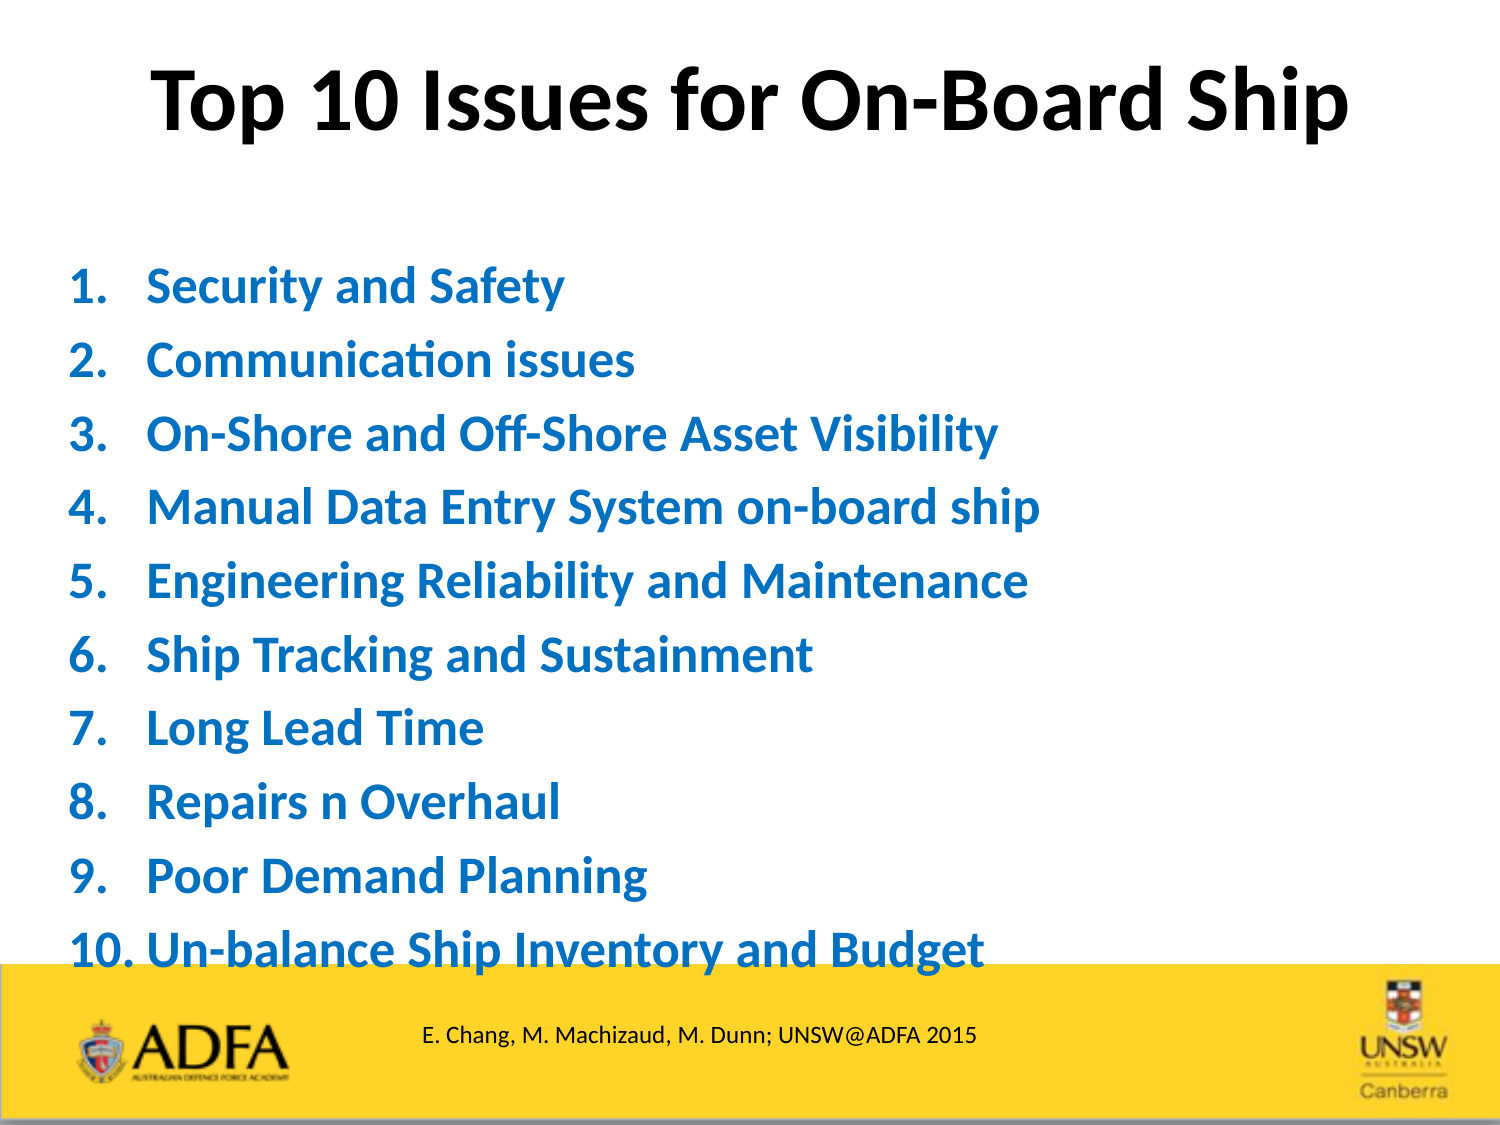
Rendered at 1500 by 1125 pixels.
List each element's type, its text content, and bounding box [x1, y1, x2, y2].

title Top 10 Issues for On-Board Ship [76, 0, 1427, 188]
list Security and Safety Communication issues On-Shore and Off-Shore Asset Visibility Manual Data Entry System on-board ship Engineering Reliability and Maintenance Ship Tracking and Sustainment Long Lead Time Repairs n Overhaul Poor Demand Planning Un-balance Ship Inventory and Budget [53, 243, 1260, 986]
picture [0, 964, 1500, 1125]
